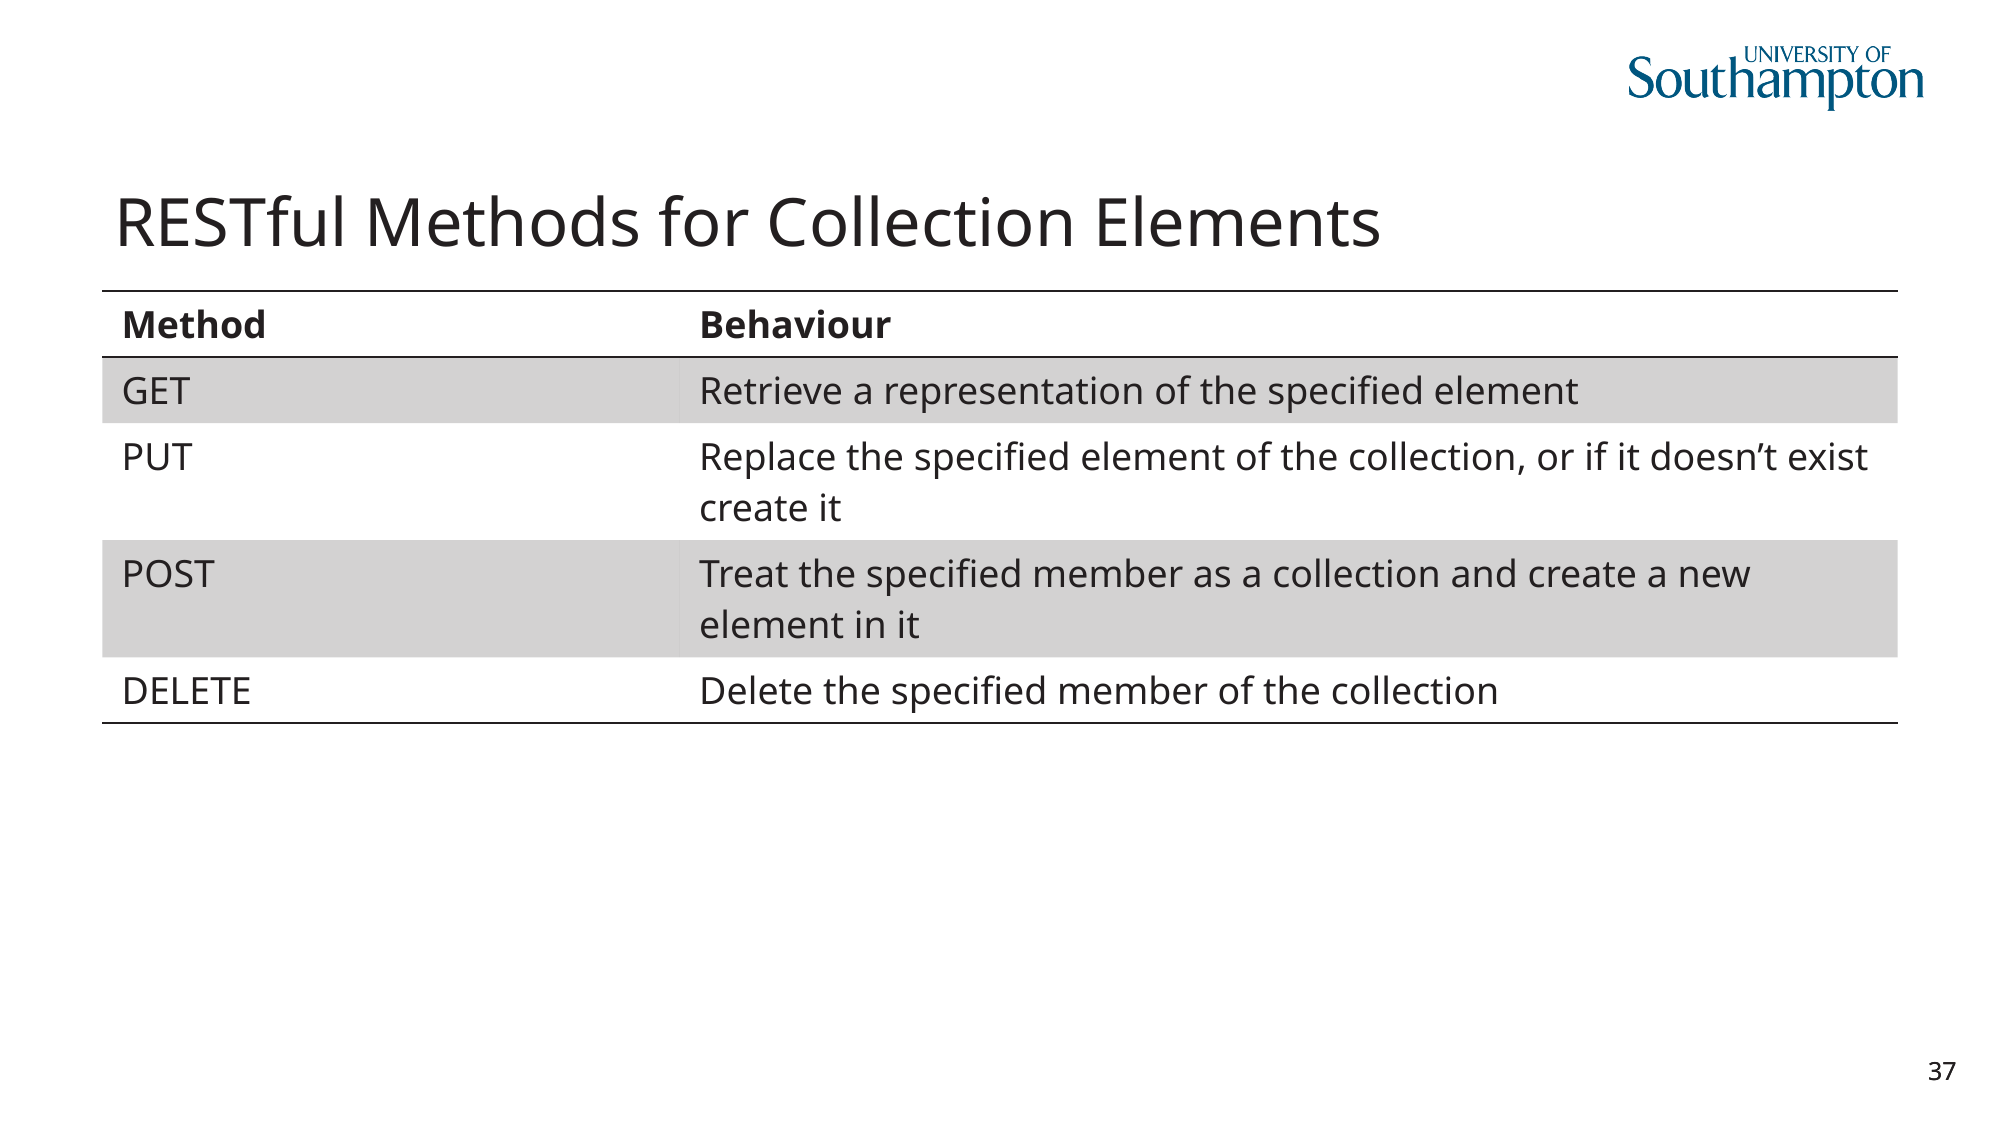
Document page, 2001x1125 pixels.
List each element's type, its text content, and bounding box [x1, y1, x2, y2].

slide_number 37 [1897, 1046, 1969, 1094]
picture [1629, 71, 1648, 95]
table_cell DELETE [102, 657, 680, 722]
table_cell GET [102, 358, 680, 423]
picture [1869, 48, 1877, 60]
table_cell Replace the specified element of the collection, or if it doesn’t exist create it [680, 423, 1898, 540]
title RESTful Methods for Collection Elements [102, 113, 1898, 268]
table_header Method [102, 292, 680, 356]
table_cell Retrieve a representation of the specified element [680, 358, 1898, 423]
table_cell Delete the specified member of the collection [680, 657, 1898, 722]
table_cell POST [102, 540, 680, 657]
table_cell PUT [102, 423, 680, 540]
table_header Behaviour [680, 292, 1898, 356]
picture [1629, 46, 1924, 111]
table_cell Treat the specified member as a collection and create a new element in it [680, 540, 1898, 657]
